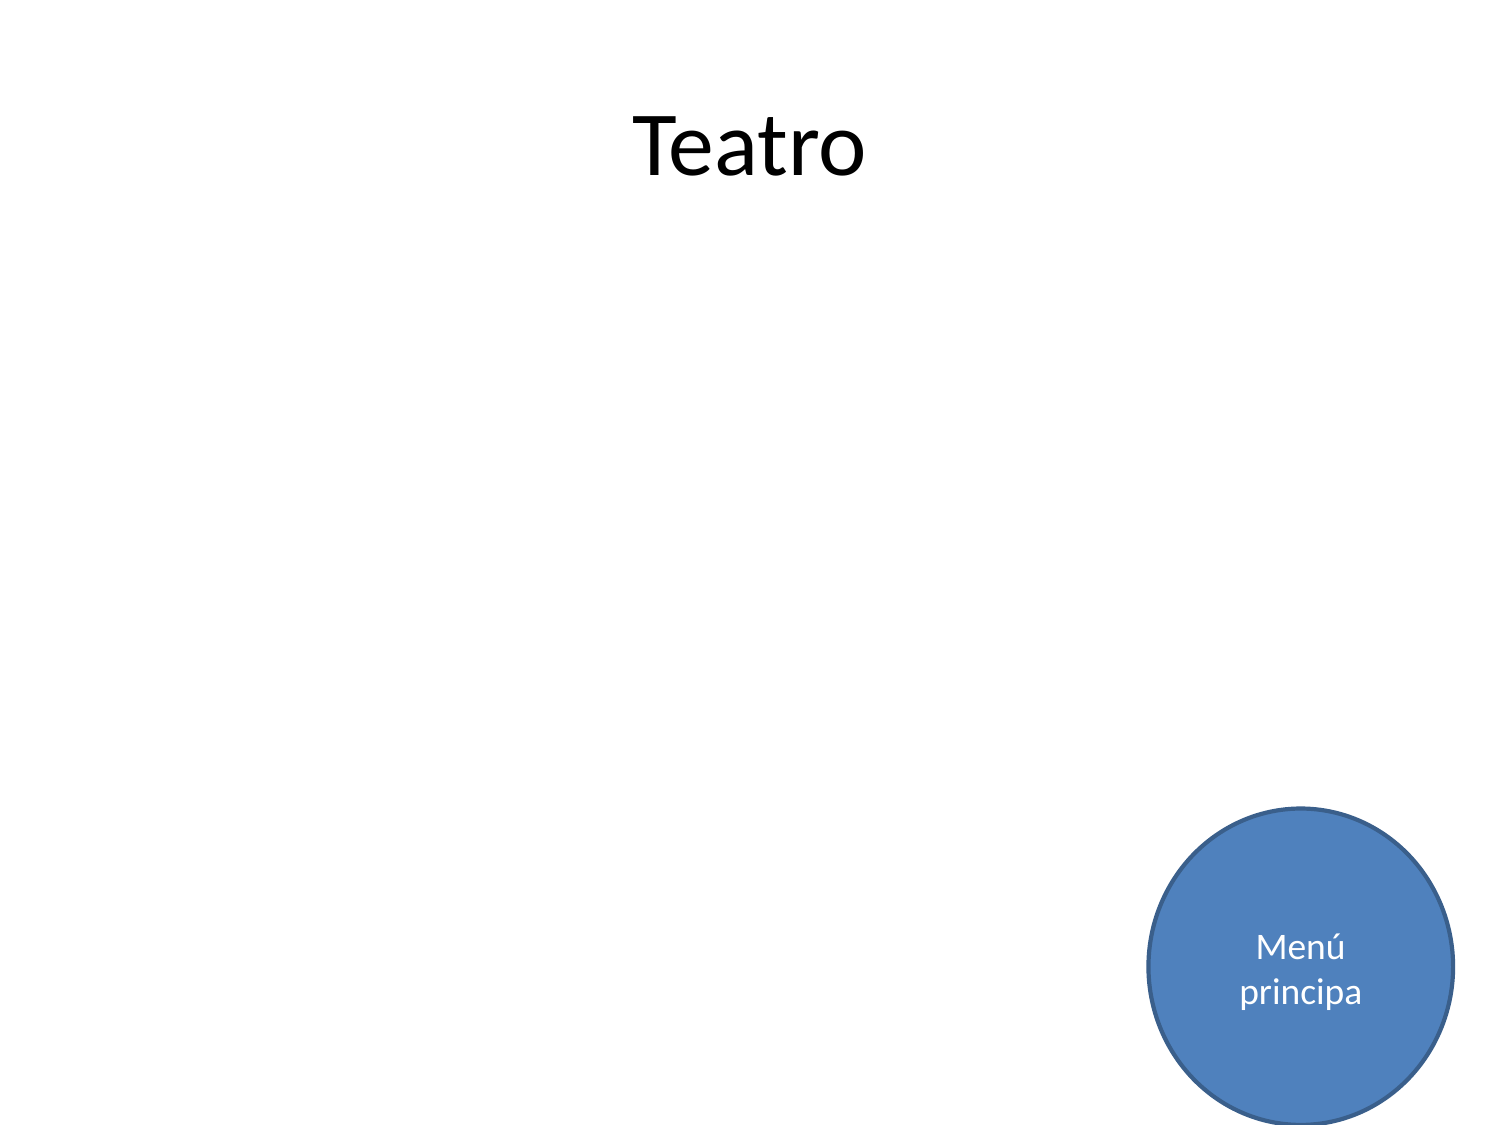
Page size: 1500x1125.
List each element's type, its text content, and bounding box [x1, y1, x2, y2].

title Teatro [75, 45, 1425, 233]
text_box Menú principa [1146, 806, 1456, 1125]
